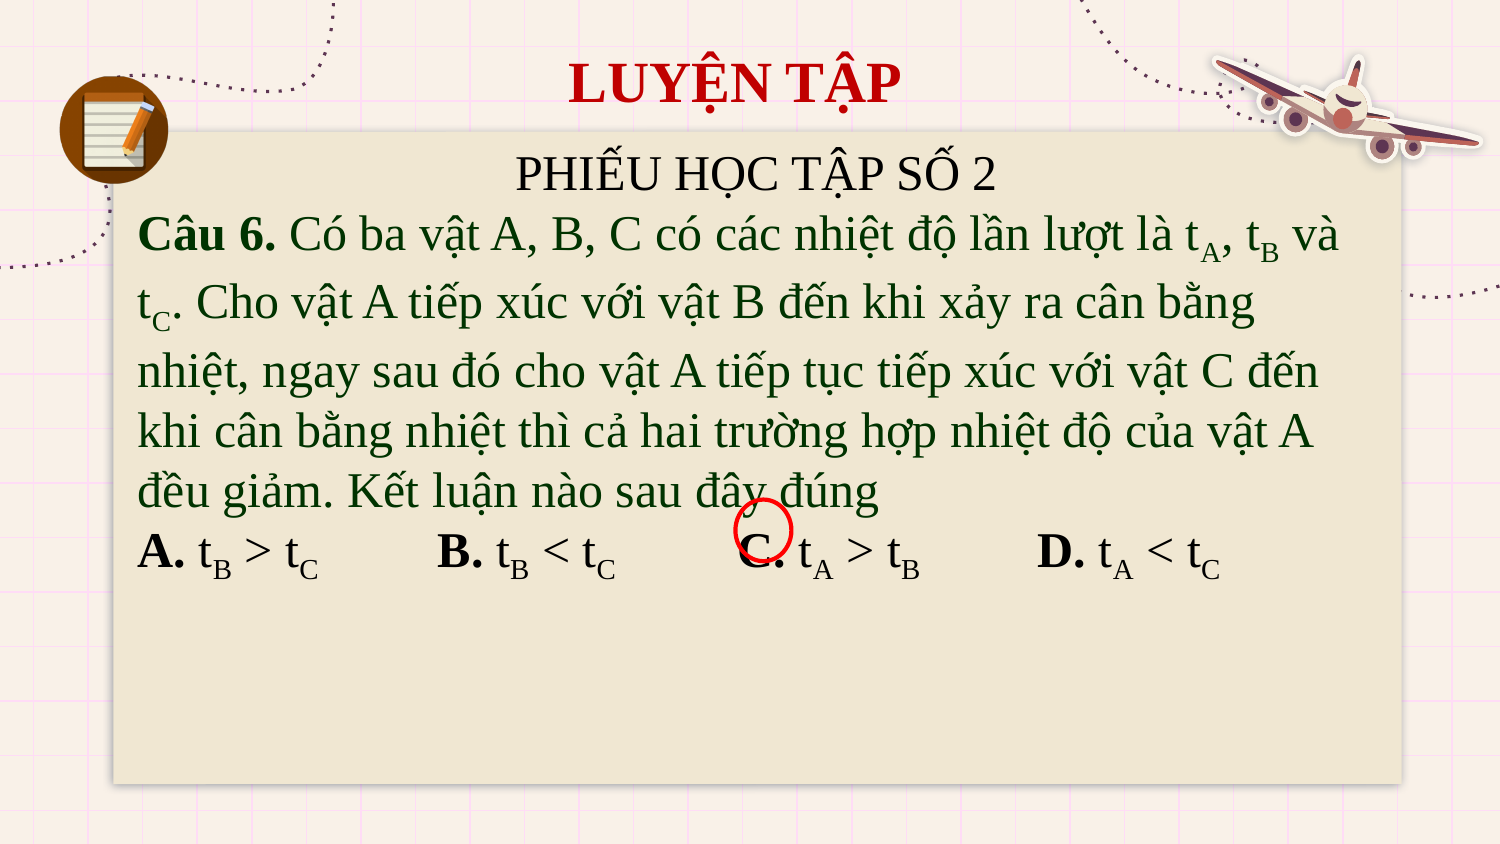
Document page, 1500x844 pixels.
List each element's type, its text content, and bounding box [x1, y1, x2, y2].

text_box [1210, 53, 1484, 164]
text_box PHIẾU HỌC TẬP SỐ 2 Câu 6. Có ba vật A, B, C có các nhiệt độ lần lượt là tA, tB và tC. Cho vật A tiếp xúc với vật B đến khi xảy ra cân bằng nhiệt, ngay sau đó cho vật A tiếp tục tiếp xúc với vật C đến khi cân bằng nhiệt thì cả hai trường hợp nhiệt độ của vật A đều giảm. Kết luận nào sau đây đúng A. tB > tC B. tB < tC C. tA > tB D. tA < tC [123, 133, 1390, 593]
text_box [733, 497, 794, 564]
text_box [113, 171, 1402, 785]
picture [54, 70, 176, 197]
title LUYỆN TẬP [434, 32, 1037, 127]
